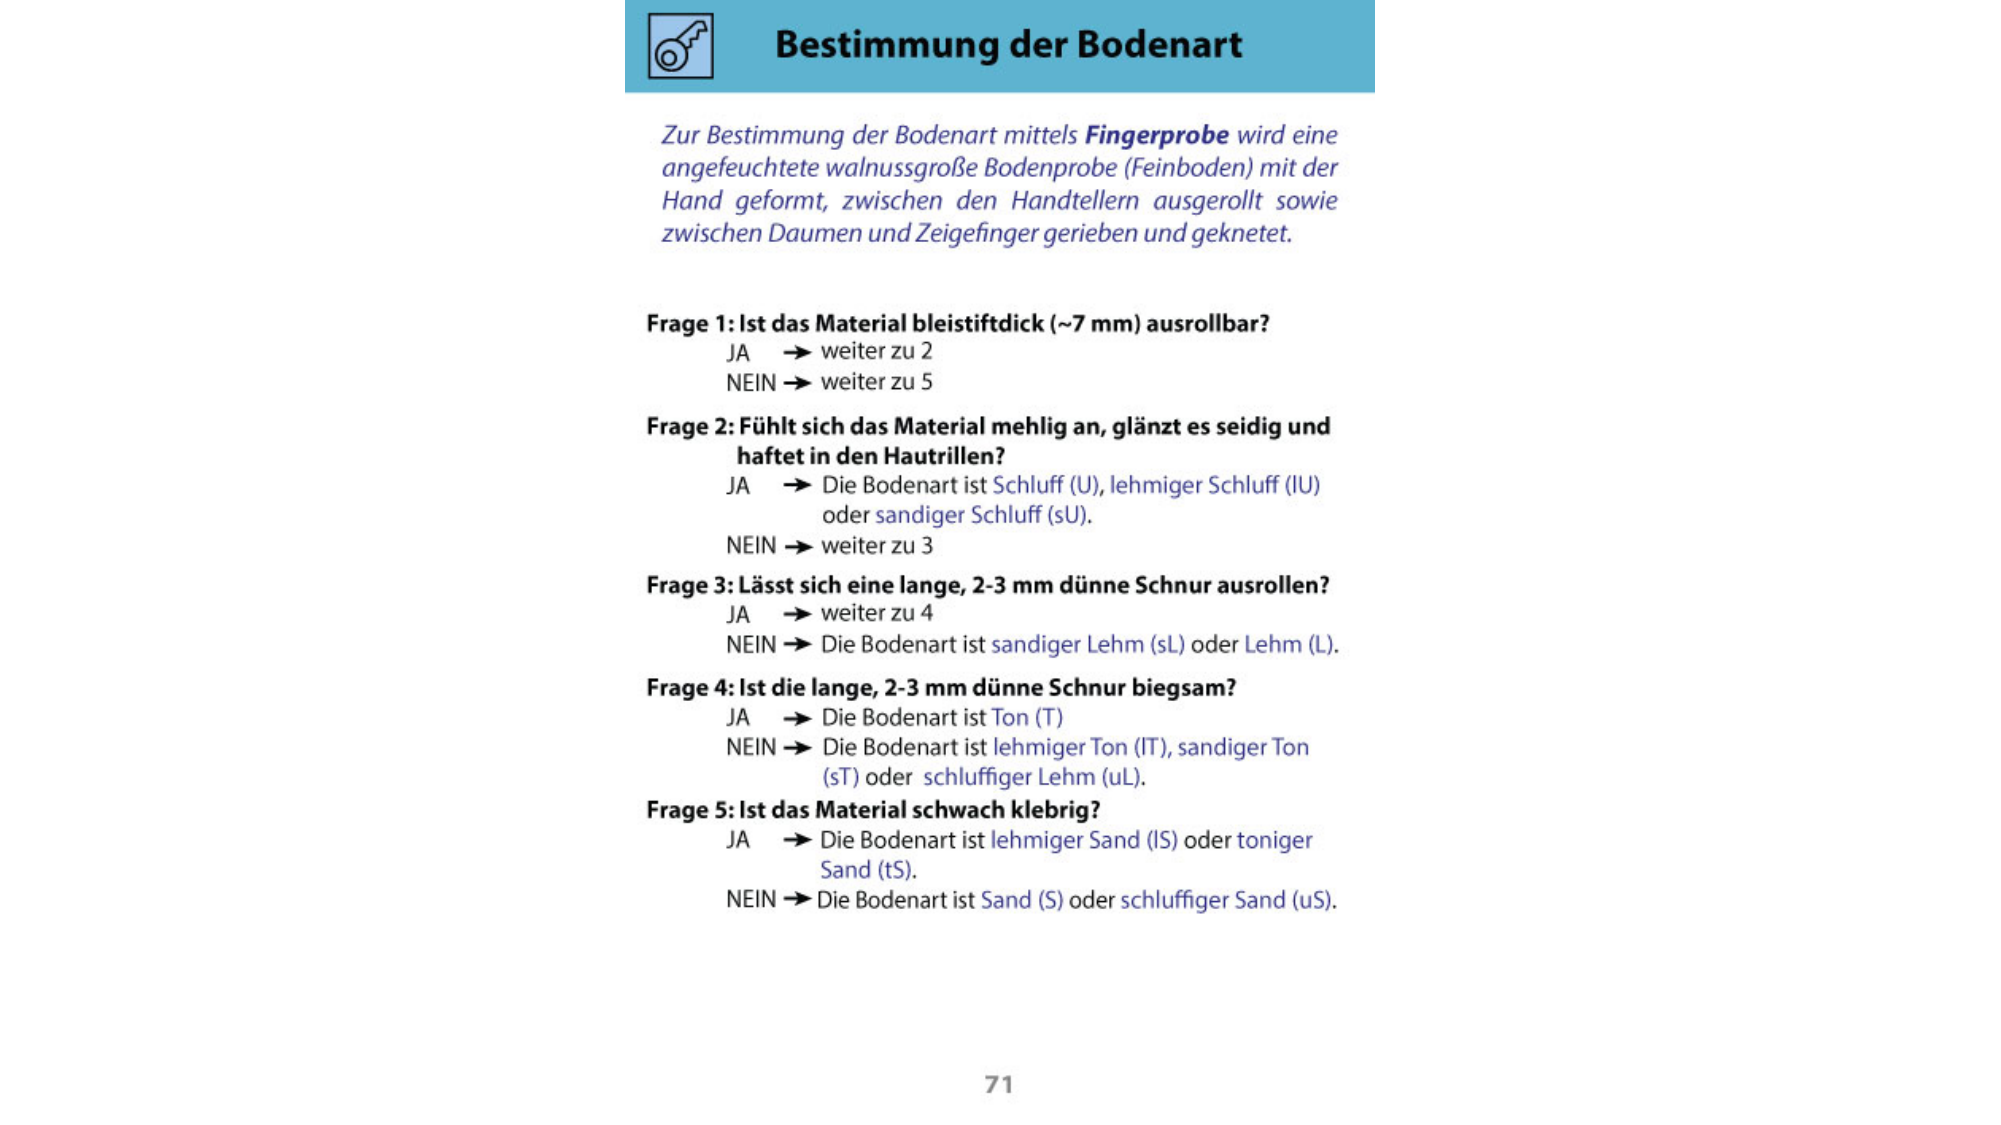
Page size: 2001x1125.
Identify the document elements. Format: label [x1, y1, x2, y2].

picture [625, 0, 1375, 1125]
